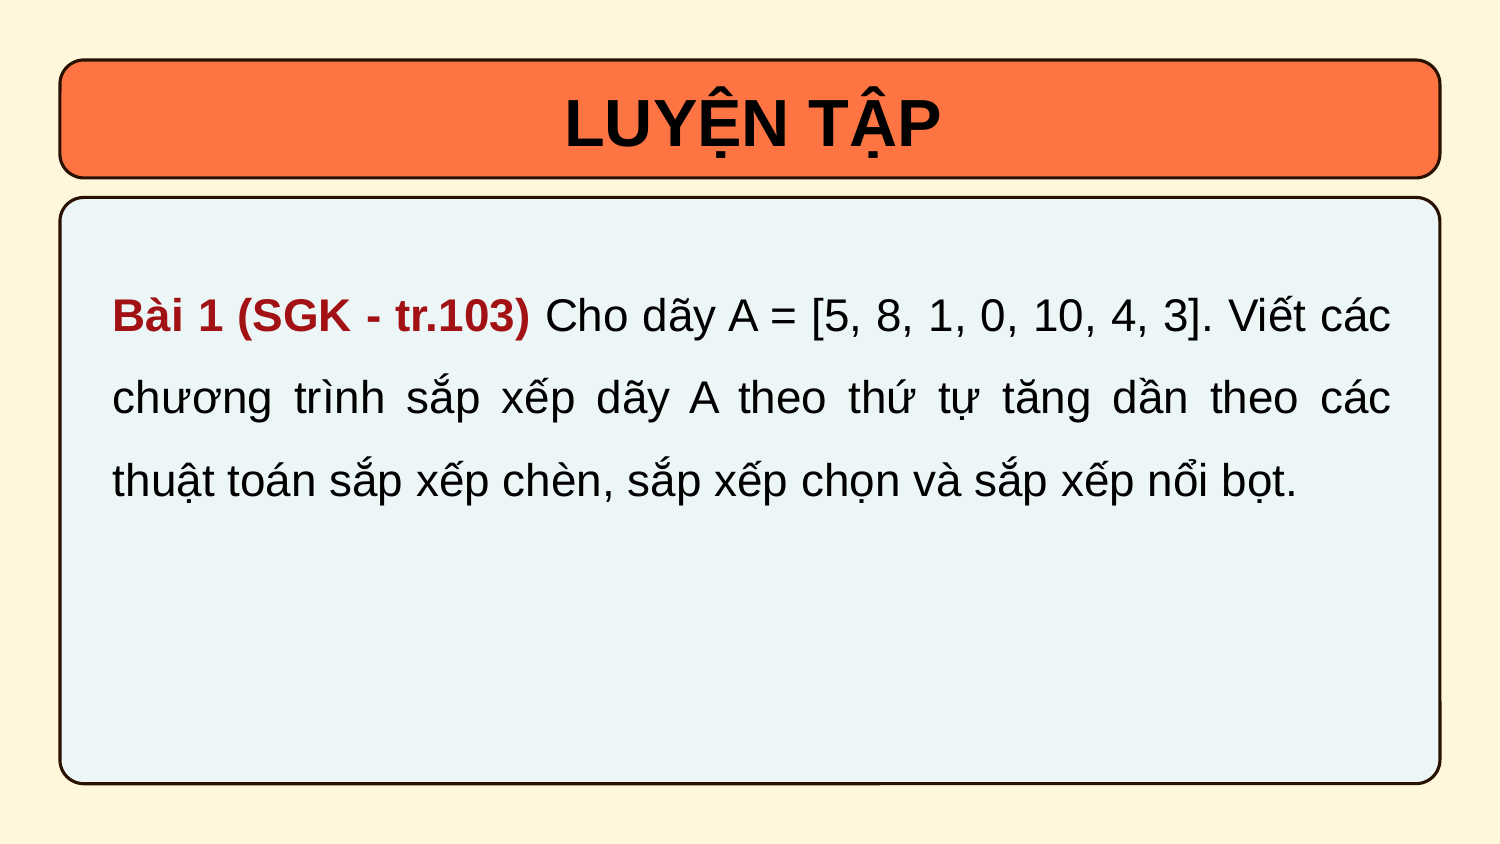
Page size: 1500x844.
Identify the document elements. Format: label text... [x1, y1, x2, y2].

title LUYỆN TẬP [121, 64, 1386, 162]
text_box Bài 1 (SGK - tr.103) Cho dãy A = [5, 8, 1, 0, 10, 4, 3]. Viết các chương trình sắp xếp dãy A theo thứ tự tăng dần theo các thuật toán sắp xếp chèn, sắp xếp chọn và sắp xếp nổi bọt. [98, 250, 1408, 513]
text_box [59, 59, 1440, 178]
